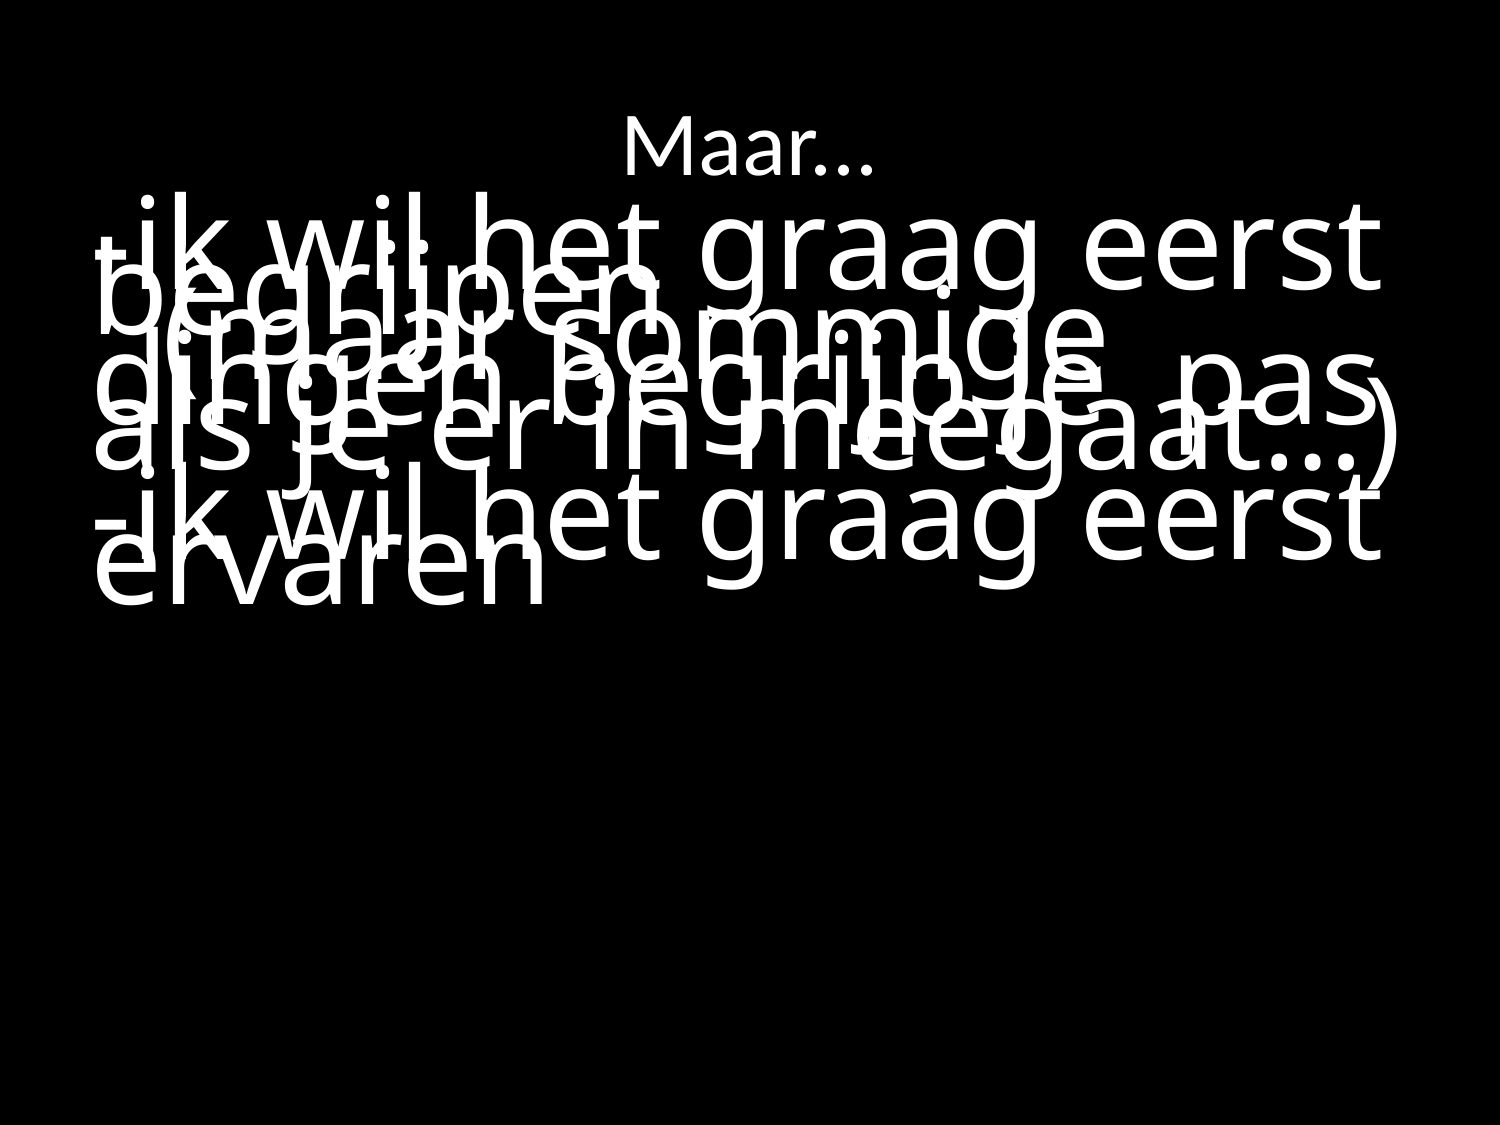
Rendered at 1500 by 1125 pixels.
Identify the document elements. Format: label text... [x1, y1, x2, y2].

list -ik wil het graag eerst begrijpen (maar sommige dingen begrijp je pas als je er in meegaat…) -ik wil het graag eerst ervaren [75, 262, 1425, 1005]
title Maar... [75, 45, 1425, 233]
